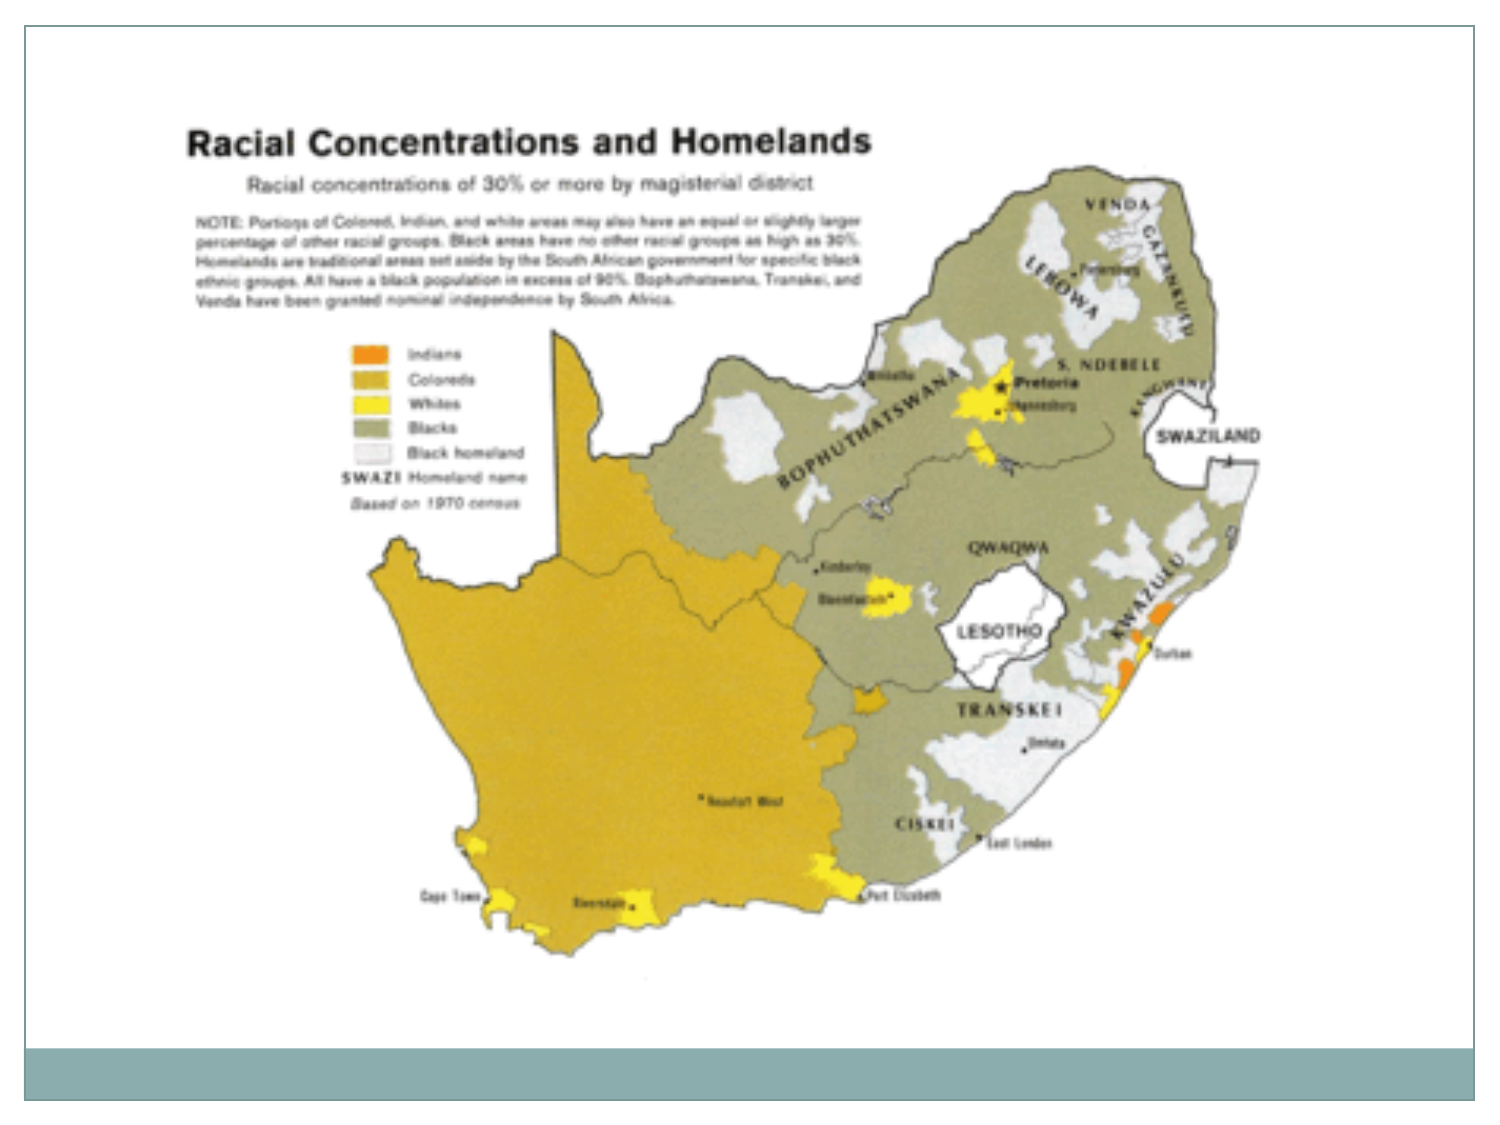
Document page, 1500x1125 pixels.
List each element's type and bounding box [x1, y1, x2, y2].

picture [178, 116, 1283, 981]
